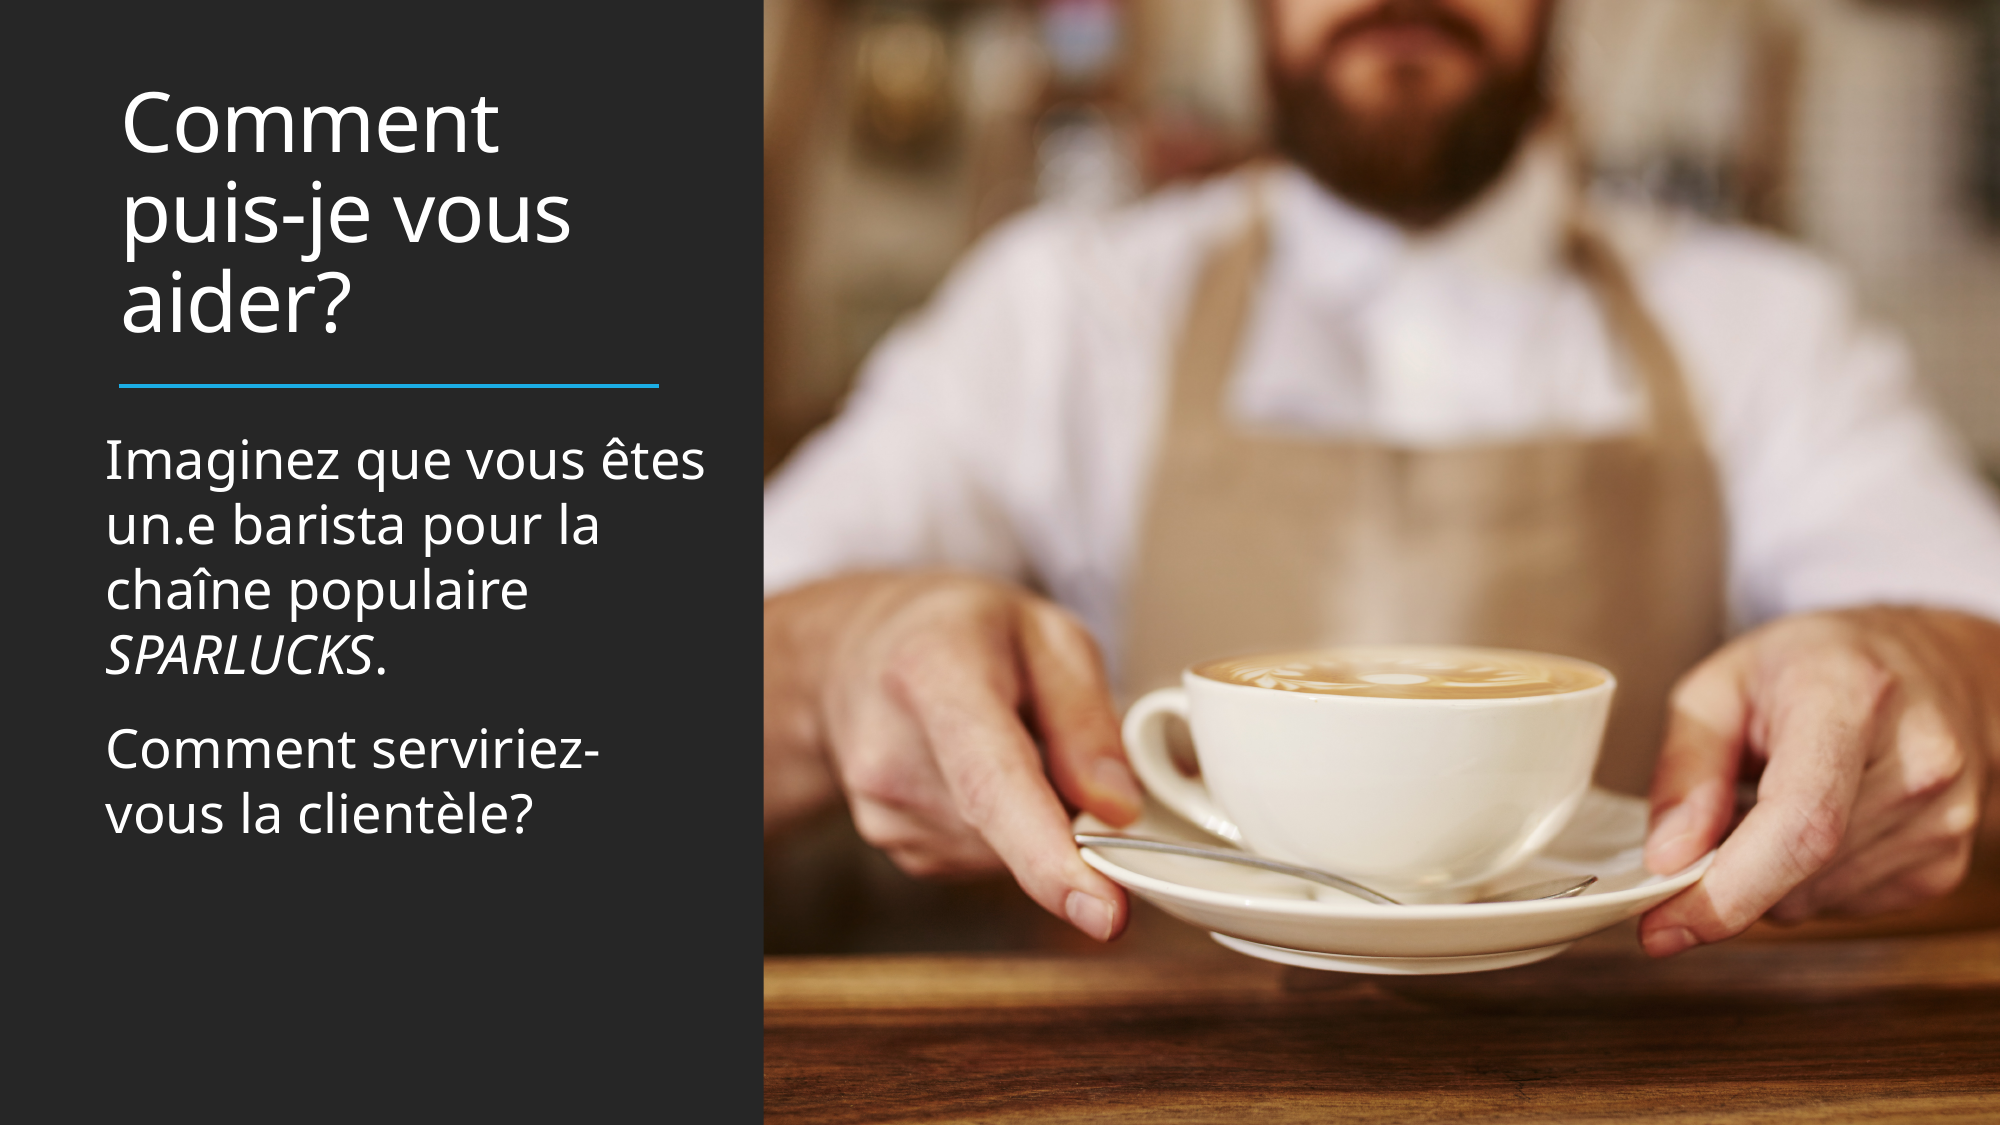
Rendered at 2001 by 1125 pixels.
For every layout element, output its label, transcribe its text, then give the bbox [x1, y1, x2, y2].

title Comment puis-je vous aider? [105, 84, 672, 359]
text_box [0, 0, 762, 1125]
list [762, 0, 2000, 1125]
list Imaginez que vous êtes un.e barista pour la chaîne populaire SPARLUCKS. Comment serviriez-vous la clientèle? [105, 417, 710, 932]
